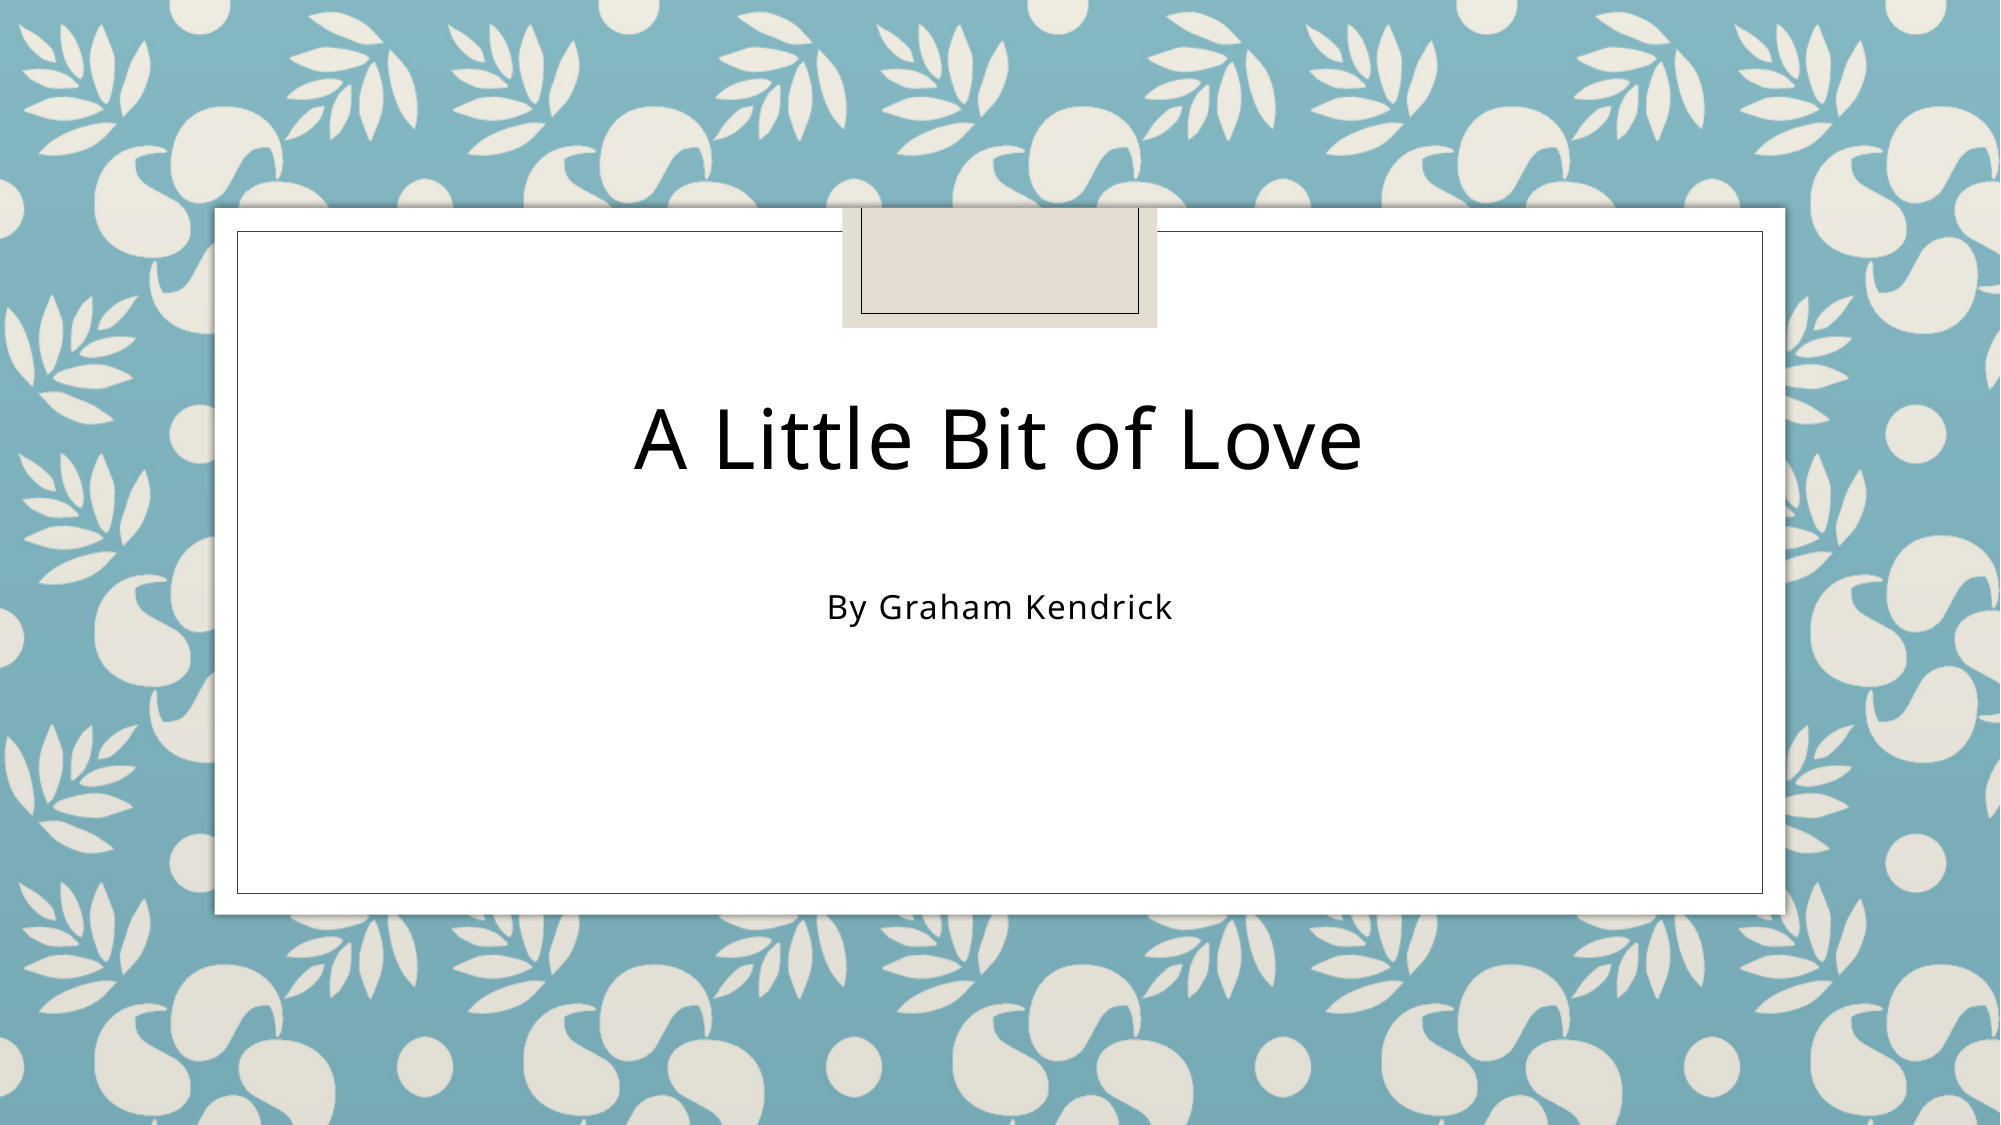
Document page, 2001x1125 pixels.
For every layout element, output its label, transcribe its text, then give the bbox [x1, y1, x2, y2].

subtitle A Little Bit of Love By Graham Kendrick [249, 378, 1750, 863]
